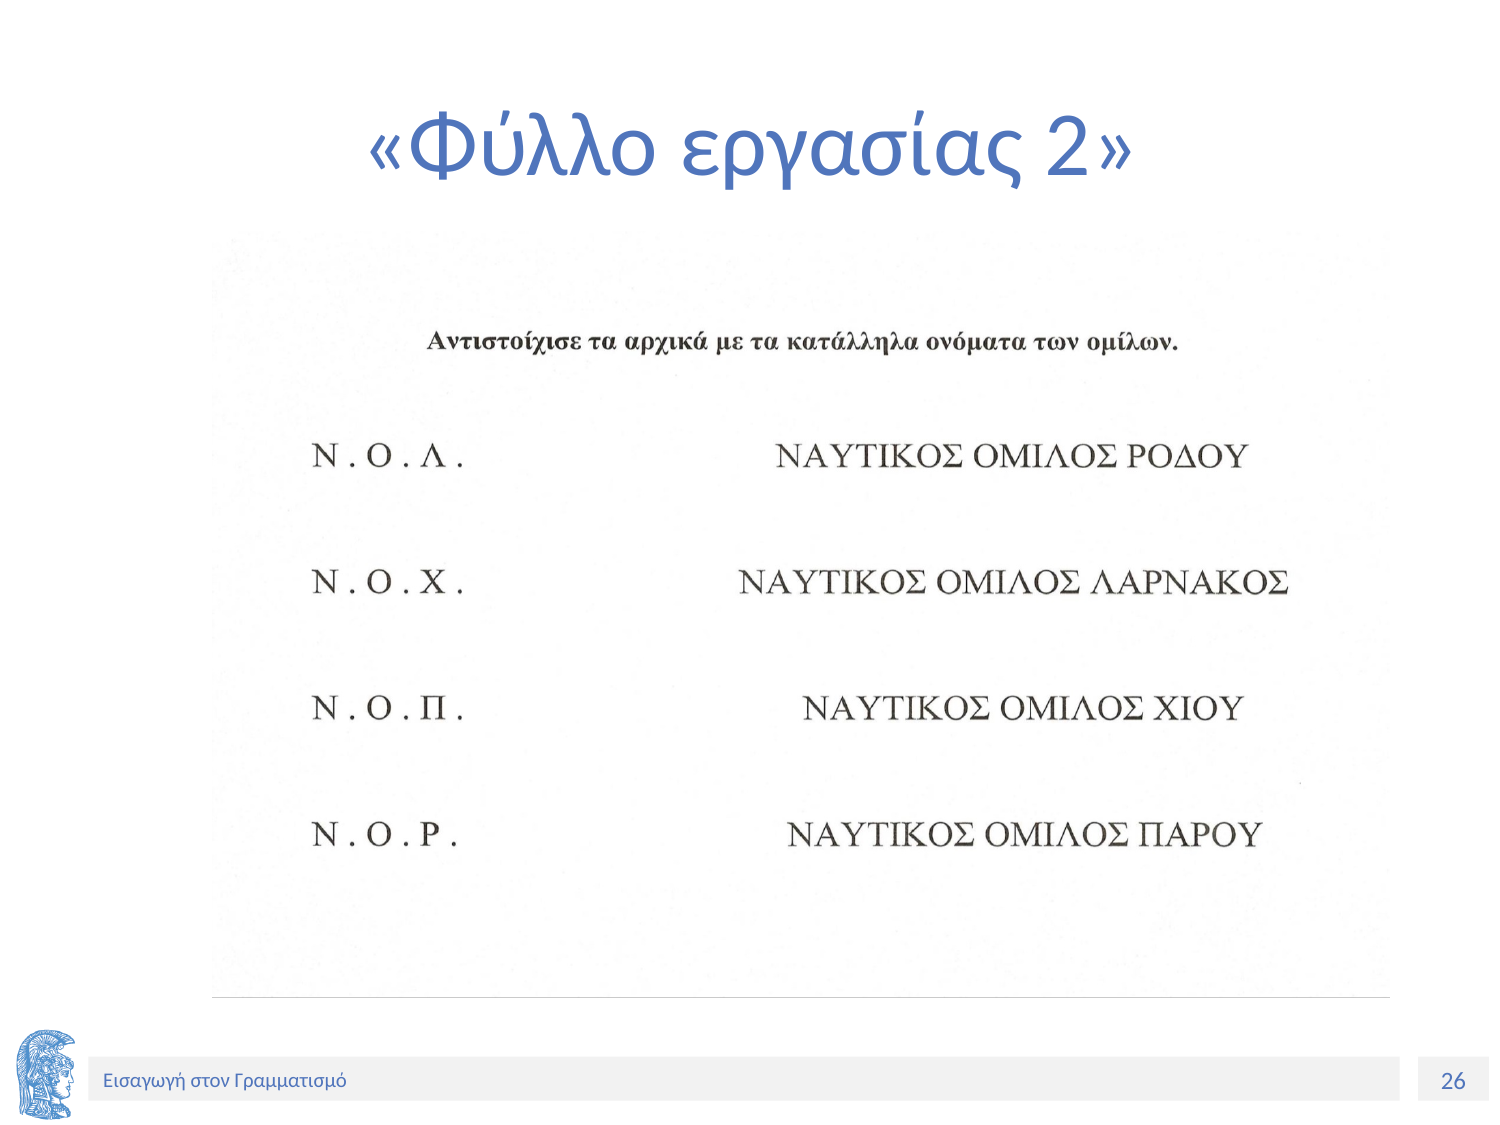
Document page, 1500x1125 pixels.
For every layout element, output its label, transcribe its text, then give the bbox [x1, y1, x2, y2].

picture [9, 1026, 81, 1120]
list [212, 231, 1391, 999]
title «Φύλλο εργασίας 2» [75, 45, 1425, 233]
